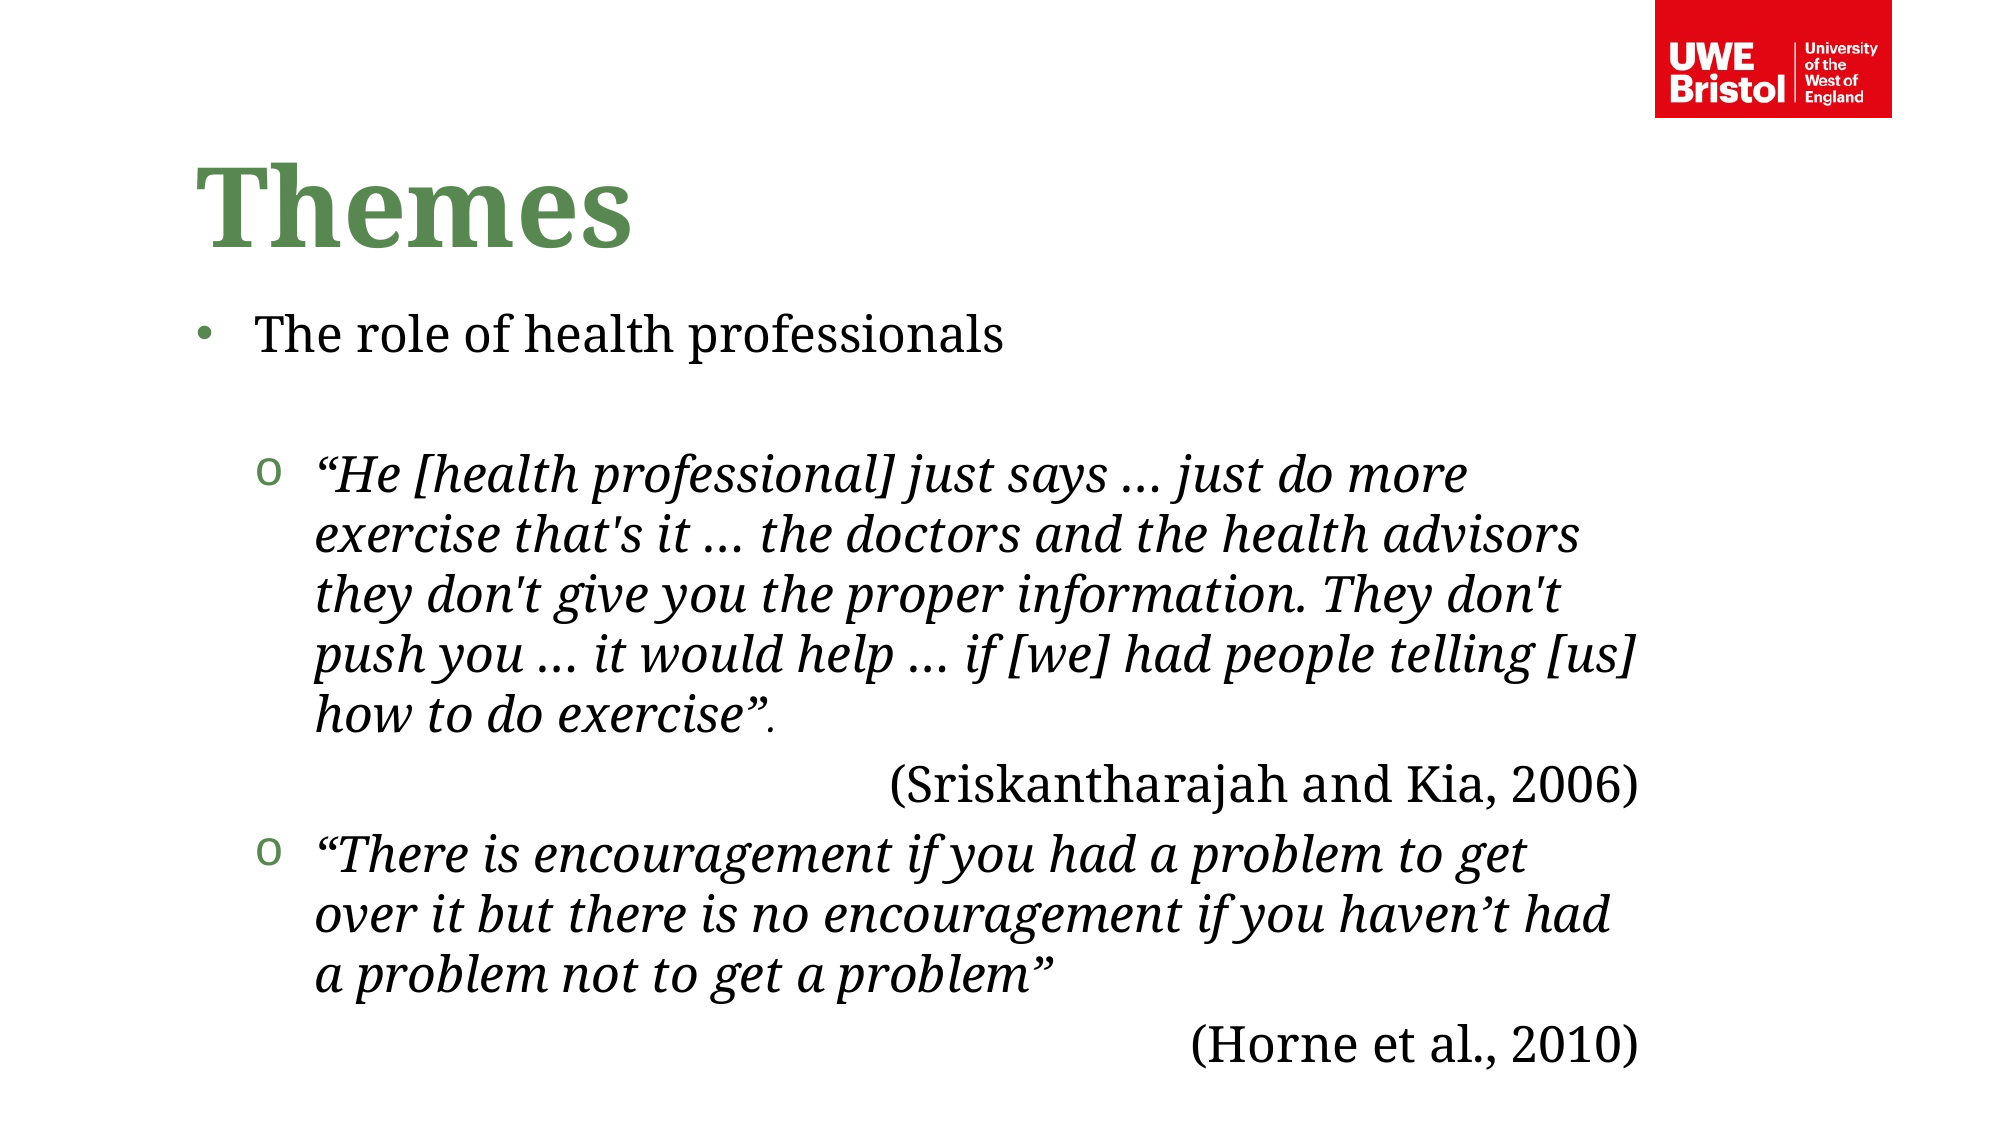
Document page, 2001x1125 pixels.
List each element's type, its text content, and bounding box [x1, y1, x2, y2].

picture [1655, 0, 1892, 118]
list The role of health professionals “He [health professional] just says … just do more exercise that's it … the doctors and the health advisors they don't give you the proper information. They don't push you … it would help … if [we] had people telling [us] how to do exercise”. (Sriskantharajah and Kia, 2006) “There is encouragement if you had a problem to get over it but there is no encouragement if you haven’t had a problem not to get a problem” (Horne et al., 2010) [181, 294, 1656, 1040]
list Themes [196, 153, 1656, 260]
